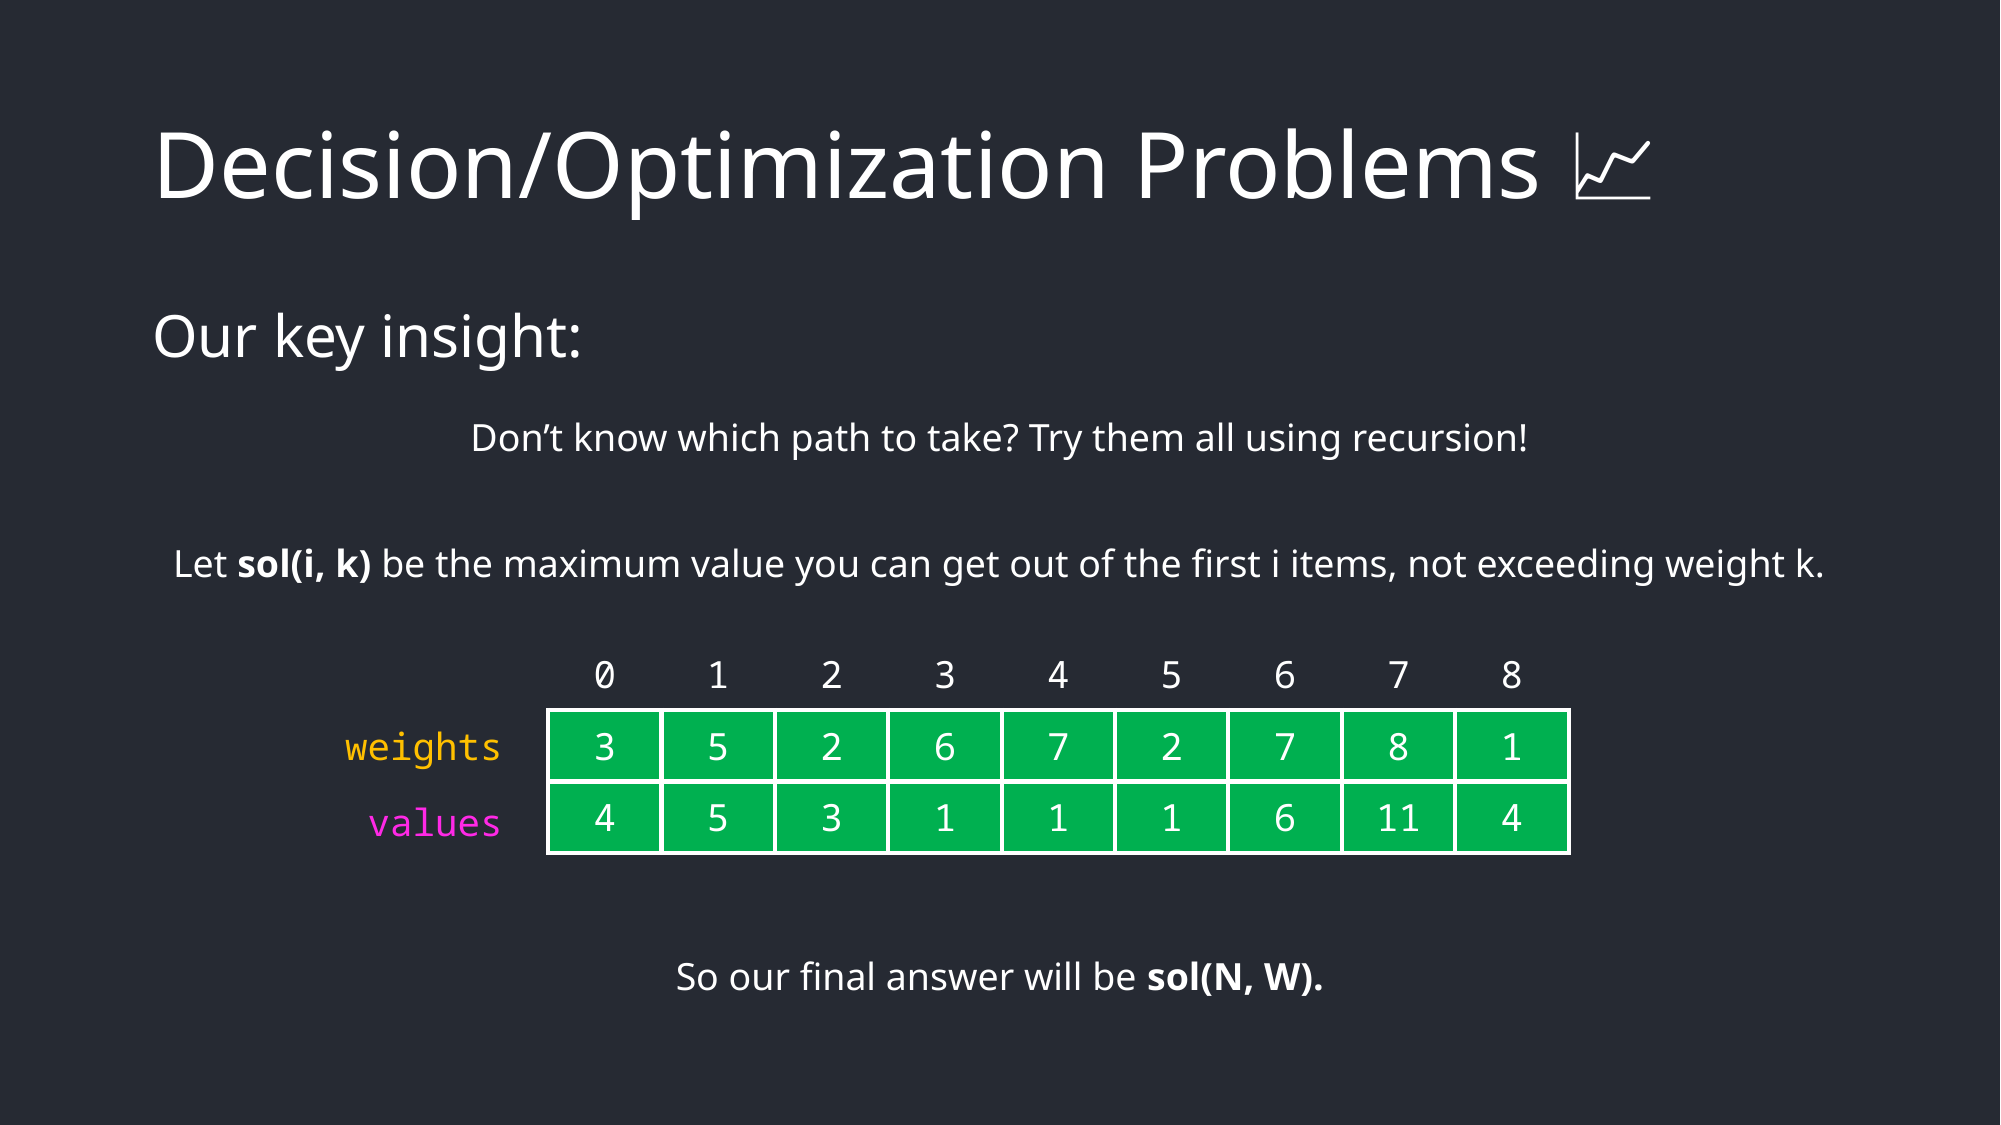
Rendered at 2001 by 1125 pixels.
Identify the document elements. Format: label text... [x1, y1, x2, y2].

table_cell 7 [1004, 712, 1113, 779]
table_header 1 [661, 638, 775, 708]
table_header 7 [1342, 638, 1455, 708]
table_cell 2 [777, 712, 886, 779]
table_cell 2 [1117, 712, 1226, 779]
table_cell 6 [890, 712, 1000, 779]
table_cell 3 [550, 712, 659, 779]
text_box Let sol(i, k) be the maximum value you can get out of the first i items, not exceeding weight k. [158, 532, 1842, 592]
table_cell 4 [1457, 784, 1567, 851]
table_cell 7 [1230, 712, 1340, 779]
text_box Don’t know which path to take? Try them all using recursion! [332, 406, 1668, 467]
table_cell 6 [1230, 784, 1340, 851]
list Our key insight: [137, 299, 1863, 384]
table_cell 1 [1004, 784, 1113, 851]
table_header 6 [1228, 638, 1342, 708]
table_header 4 [1002, 638, 1115, 708]
table_header 0 [548, 638, 661, 708]
text_box values [307, 791, 518, 851]
table_cell 11 [1344, 784, 1453, 851]
table_header 5 [1115, 638, 1228, 708]
text_box weights [307, 715, 518, 776]
table_header 2 [775, 638, 888, 708]
table_cell 5 [664, 712, 773, 779]
table_cell 3 [777, 784, 886, 851]
text_box So our final answer will be sol(N, W). [203, 945, 1797, 1006]
table_header 3 [888, 638, 1002, 708]
table_cell 1 [890, 784, 1000, 851]
table_cell 1 [1117, 784, 1226, 851]
table_cell 4 [550, 784, 659, 851]
table_cell 8 [1344, 712, 1453, 779]
table_cell 5 [664, 784, 773, 851]
title Decision/Optimization Problems 📈 [137, 59, 1863, 278]
table_header 8 [1455, 638, 1569, 708]
table_cell 1 [1457, 712, 1567, 779]
